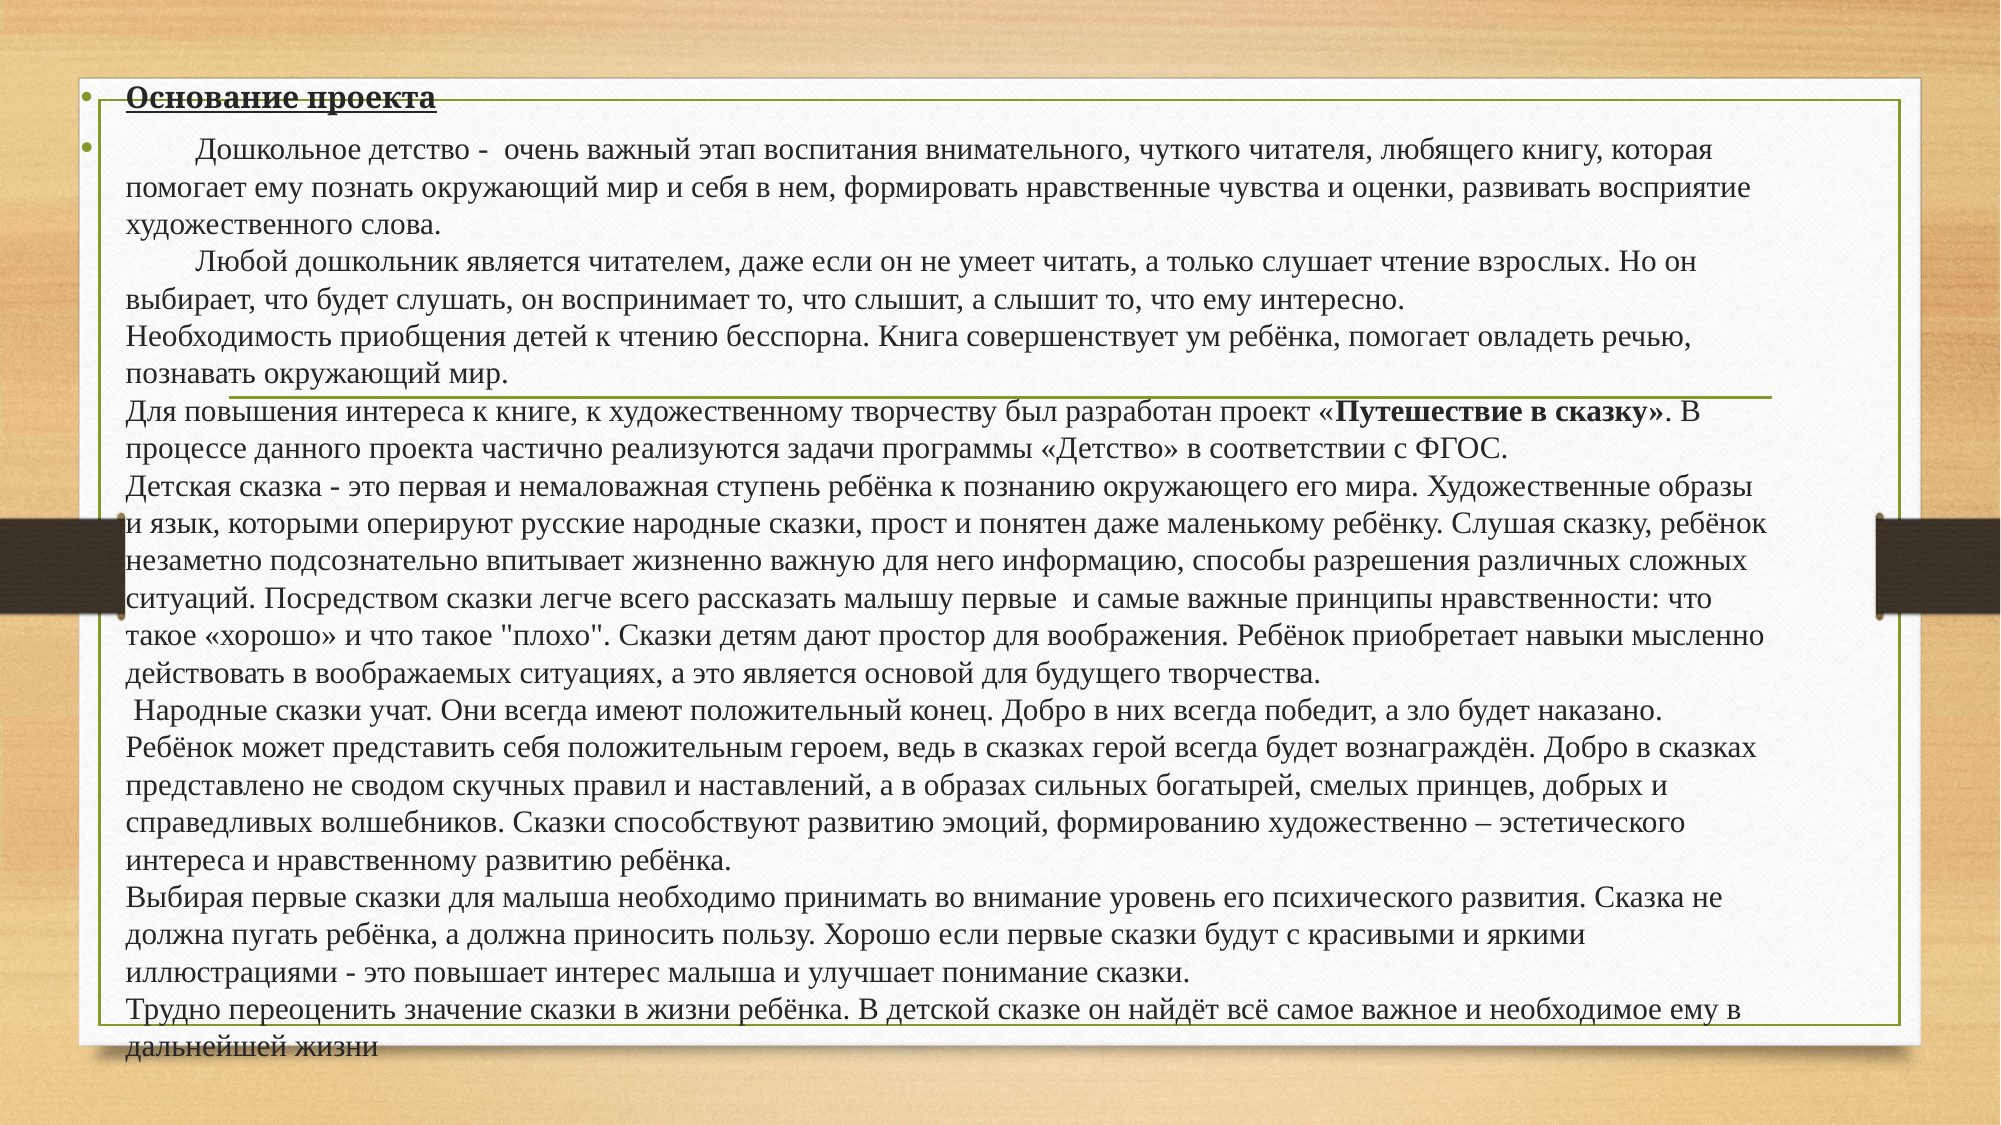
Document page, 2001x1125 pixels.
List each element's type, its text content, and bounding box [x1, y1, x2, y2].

list Основание проекта Дошкольное детство - очень важный этап воспитания внимательного, чуткого читателя, любящего книгу, которая помогает ему познать окружающий мир и себя в нем, формировать нравственные чувства и оценки, развивать восприятие художественного слова. Любой дошкольник является читателем, даже если он не умеет читать, а только слушает чтение взрослых. Но он выбирает, что будет слушать, он воспринимает то, что слышит, а слышит то, что ему интересно. Необходимость приобщения детей к чтению бесспорна. Книга совершенствует ум ребёнка, помогает овладеть речью, познавать окружающий мир. Для повышения интереса к книге, к художественному творчеству был разработан проект «Путешествие в сказку». В процессе данного проекта частично реализуются задачи программы «Детство» в соответствии с ФГОС. Детская сказка - это первая и немаловажная ступень ребёнка к познанию окружающего его мира. Художественные образы и язык, которыми оперируют русские народные сказки, прост и понятен даже маленькому ребёнку. Слушая сказку, ребёнок незаметно подсознательно впитывает жизненно важную для него информацию, способы разрешения различных сложных ситуаций. Посредством сказки легче всего рассказать малышу первые и самые важные принципы нравственности: что такое «хорошо» и что такое "плохо". Сказки детям дают простор для воображения. Ребёнок приобретает навыки мысленно действовать в воображаемых ситуациях, а это является основой для будущего творчества. Народные сказки учат. Они всегда имеют положительный конец. Добро в них всегда победит, а зло будет наказано. Ребёнок может представить себя положительным героем, ведь в сказках герой всегда будет вознаграждён. Добро в сказках представлено не сводом скучных правил и наставлений, а в образах сильных богатырей, смелых принцев, добрых и справедливых волшебников. Сказки способствуют развитию эмоций, формированию художественно – эстетического интереса и нравственному развитию ребёнка. Выбирая первые сказки для малыша необходимо принимать во внимание уровень его психического развития. Сказка не должна пугать ребёнка, а должна приносить пользу. Хорошо если первые сказки будут с красивыми и яркими иллюстрациями - это повышает интерес малыша и улучшает понимание сказки. Трудно переоценить значение сказки в жизни ребёнка. В детской сказке он найдёт всё самое важное и необходимое ему в дальнейшей жизни [65, 71, 1791, 1082]
picture [0, 0, 2001, 1125]
